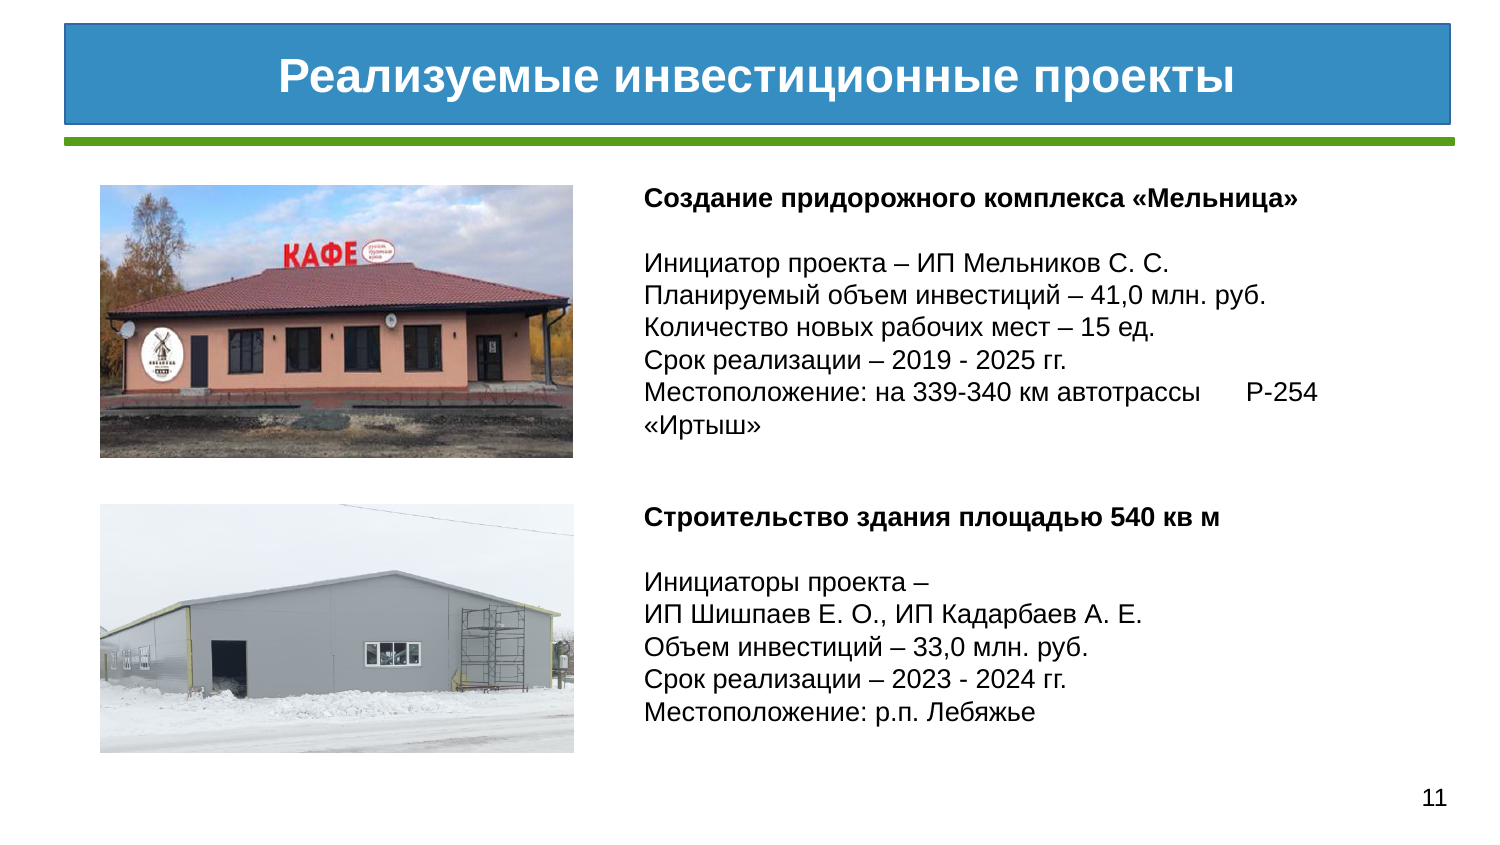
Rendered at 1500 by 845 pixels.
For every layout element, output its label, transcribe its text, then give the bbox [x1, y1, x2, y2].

text_box Реализуемые инвестиционные проекты [65, 24, 1450, 124]
text_box Создание придорожного комплекса «Мельница» Инициатор проекта – ИП Мельников С. С. Планируемый объем инвестиций – 41,0 млн. руб. Количество новых рабочих мест – 15 ед. Срок реализации – 2019 - 2025 гг. Местоположение: на 339-340 км автотрассы Р-254 «Иртыш» [631, 173, 1424, 434]
text_box 11 [1408, 775, 1463, 818]
picture [100, 504, 574, 753]
text_box Строительство здания площадью 540 кв м Инициаторы проекта – ИП Шишпаев Е. О., ИП Кадарбаев А. Е. Объем инвестиций – 33,0 млн. руб. Срок реализации – 2023 - 2024 гг. Местоположение: р.п. Лебяжье [631, 492, 1459, 789]
picture [100, 185, 574, 458]
text_box [65, 137, 1454, 146]
